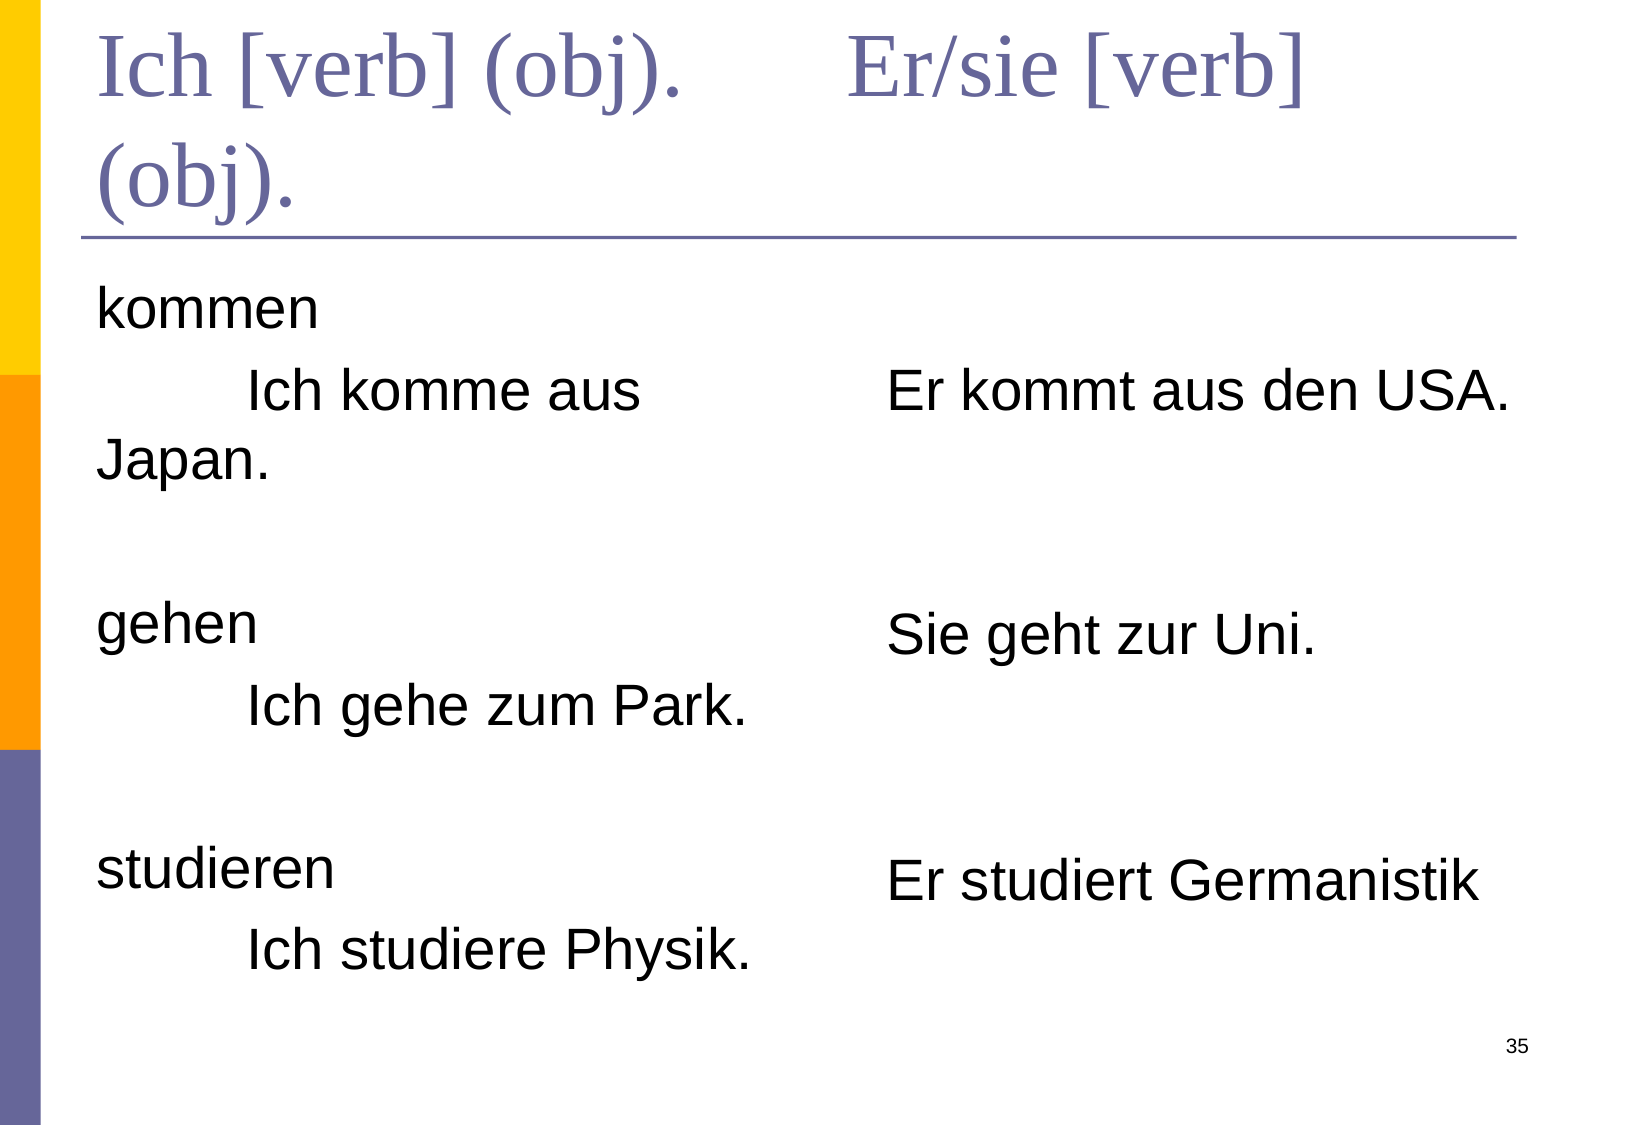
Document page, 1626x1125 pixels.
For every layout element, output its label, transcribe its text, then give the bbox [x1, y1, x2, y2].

title Ich [verb] (obj). Er/sie [verb] (obj). [81, 45, 1544, 233]
list kommen Ich komme aus Japan. gehen Ich gehe zum Park. studieren Ich studiere Physik. [81, 262, 837, 1006]
slide_number 35 [1164, 1025, 1544, 1100]
list Er kommt aus den USA. Sie geht zur Uni. Er studiert Germanistik [871, 262, 1544, 1006]
